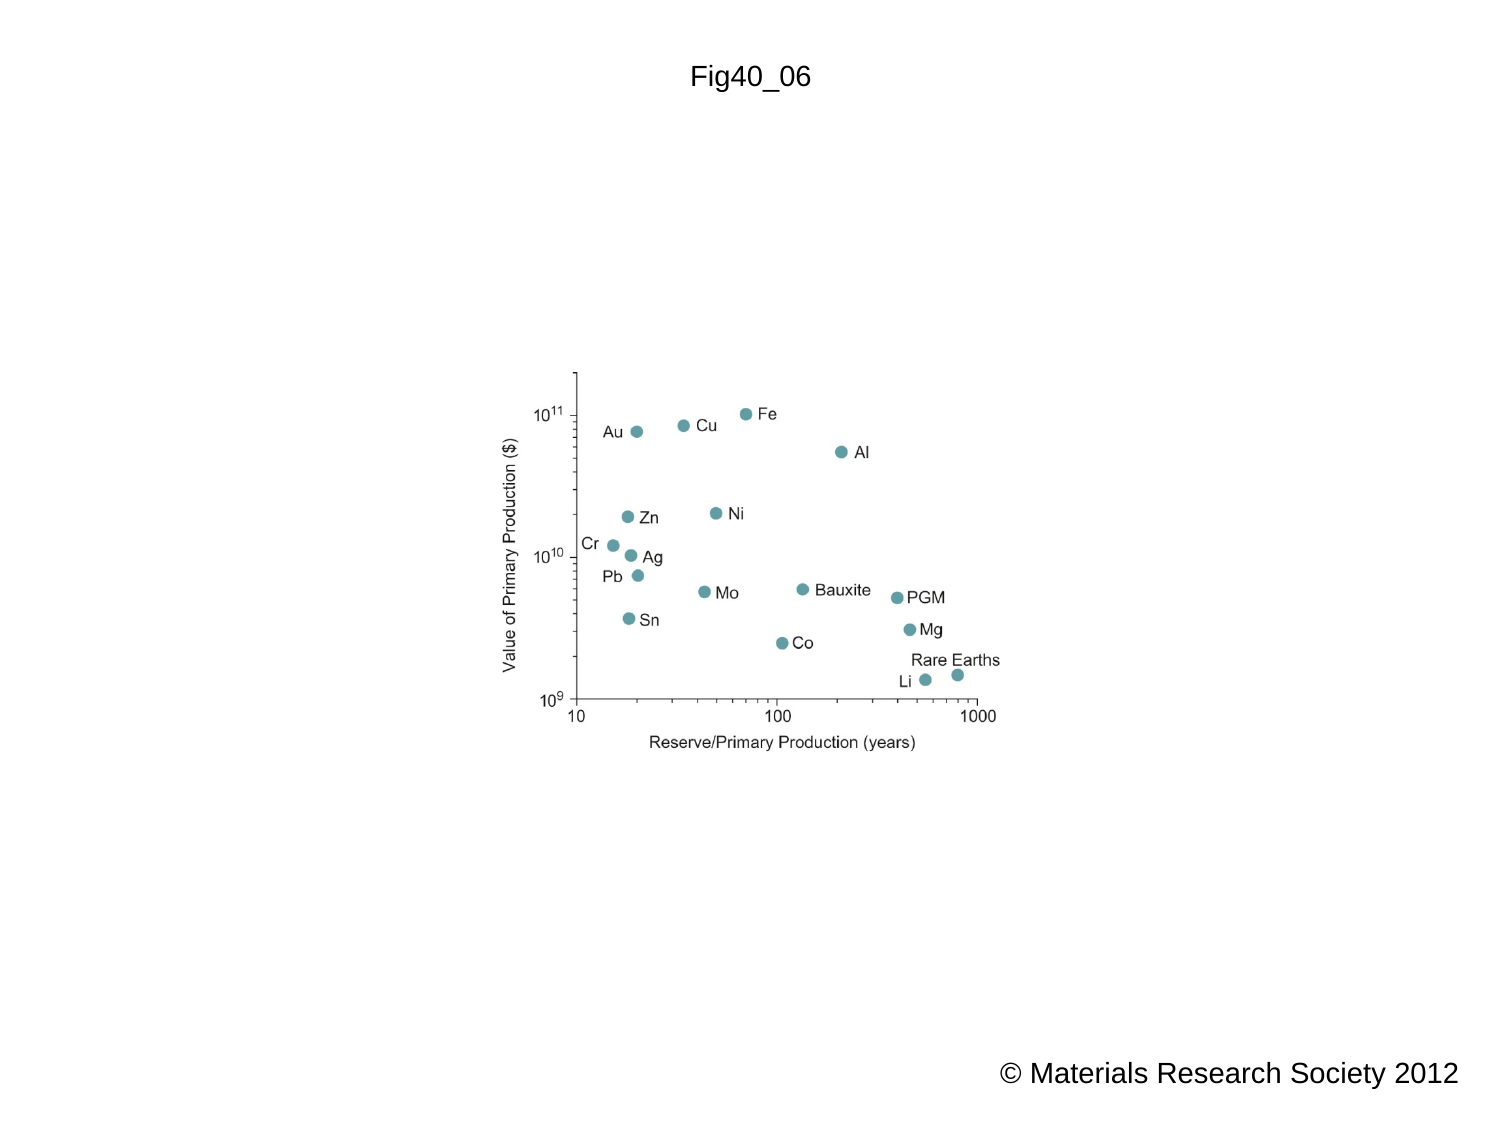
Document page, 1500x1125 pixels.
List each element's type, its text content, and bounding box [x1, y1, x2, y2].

text_box Fig40_06 [675, 49, 827, 100]
footer © Materials Research Society 2012 [524, 1046, 1476, 1125]
picture [499, 372, 1001, 753]
